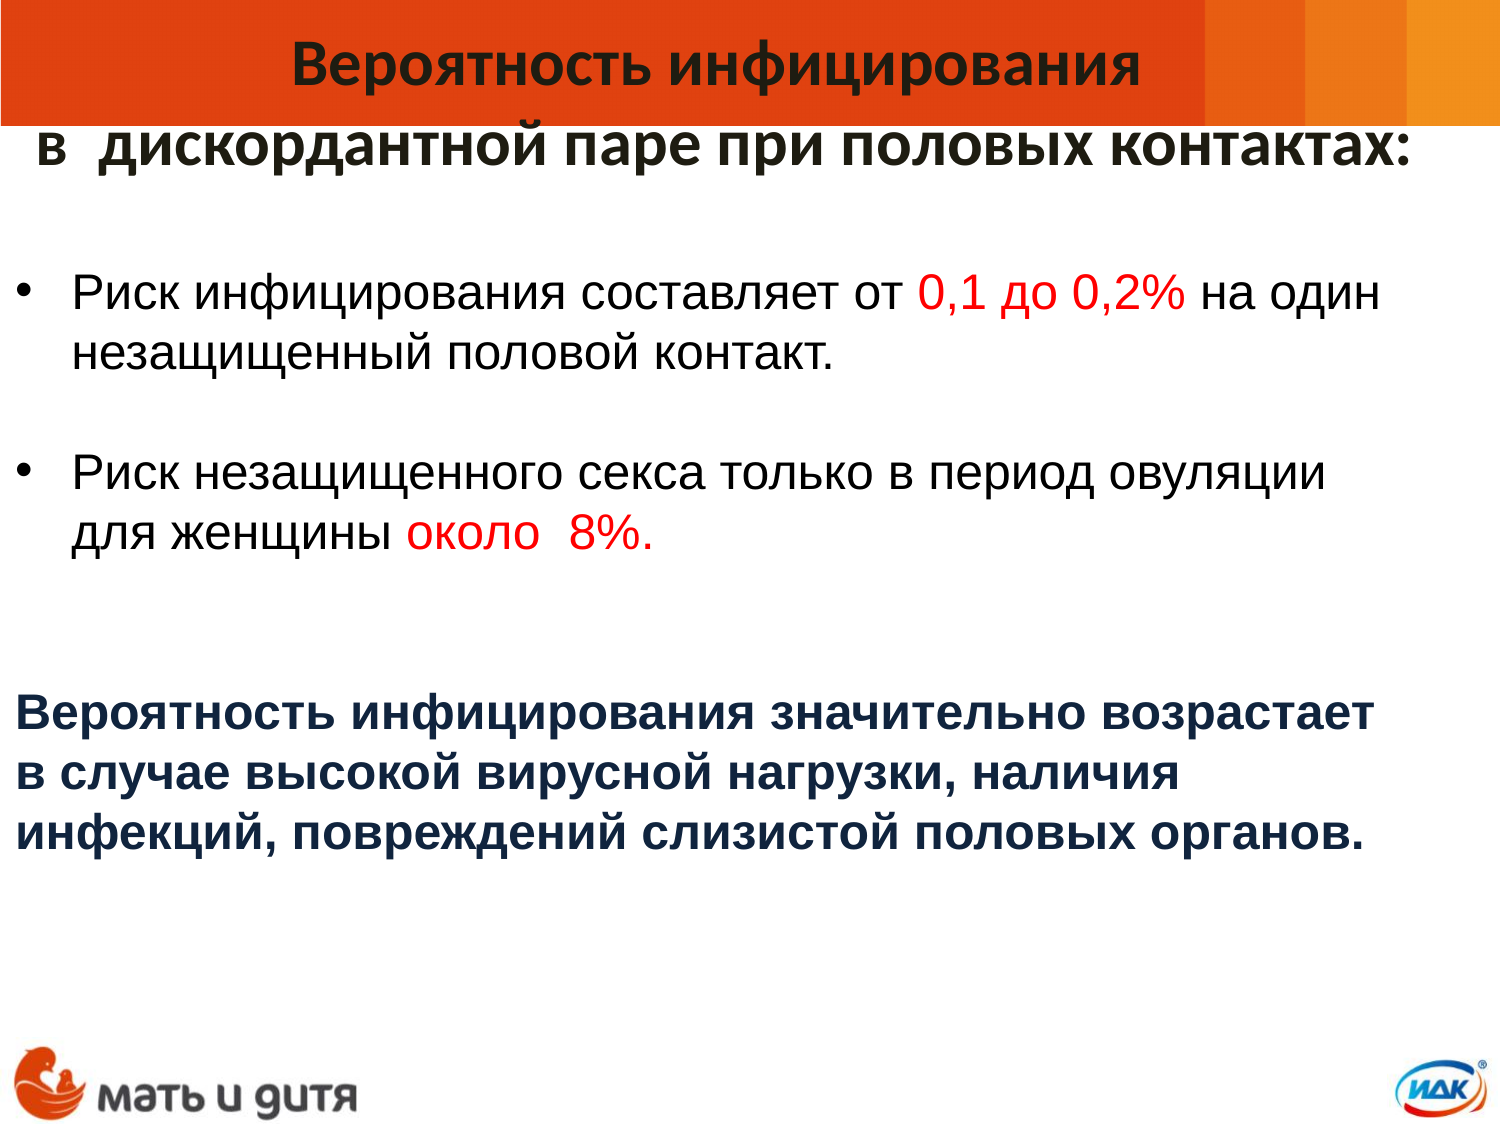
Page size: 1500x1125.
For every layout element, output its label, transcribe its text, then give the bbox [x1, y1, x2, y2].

picture [0, 1037, 372, 1124]
list Вероятность инфицирования в дискордантной паре при половых контактах: Риск инфицирования составляет от 0,1 до 0,2% на один незащищенный половой контакт. Риск незащищенного секса только в период овуляции для женщины около 8%. Вероятность инфицирования значительно возрастает в случае высокой вирусной нагрузки, наличия инфекций, повреждений слизистой половых органов. [0, 11, 1436, 1024]
picture [2, 0, 1500, 126]
picture [1387, 1042, 1498, 1118]
